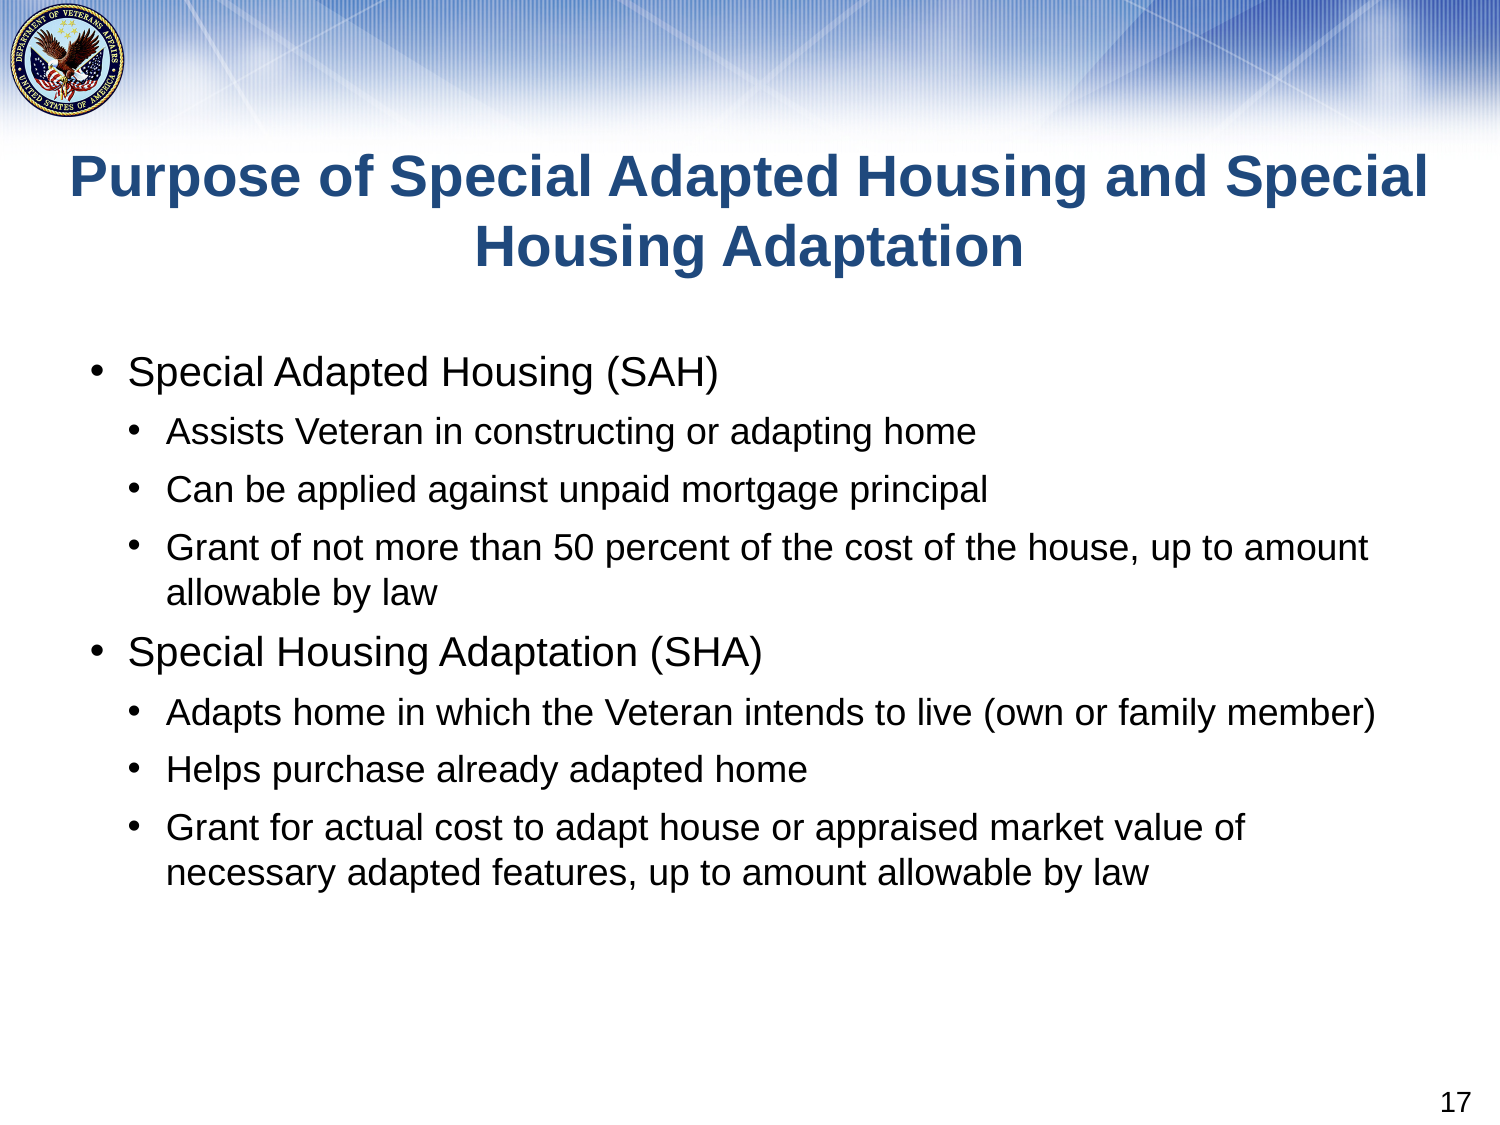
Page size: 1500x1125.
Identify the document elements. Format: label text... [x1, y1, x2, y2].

slide_number 17 [1136, 1083, 1487, 1125]
picture [0, 0, 1500, 130]
title Purpose of Special Adapted Housing and Special Housing Adaptation [0, 130, 1500, 309]
list Special Adapted Housing (SAH) Assists Veteran in constructing or adapting home Can be applied against unpaid mortgage principal Grant of not more than 50 percent of the cost of the house, up to amount allowable by law Special Housing Adaptation (SHA) Adapts home in which the Veteran intends to live (own or family member) Helps purchase already adapted home Grant for actual cost to adapt house or appraised market value of necessary adapted features, up to amount allowable by law [75, 337, 1425, 980]
picture [0, 309, 1500, 1062]
